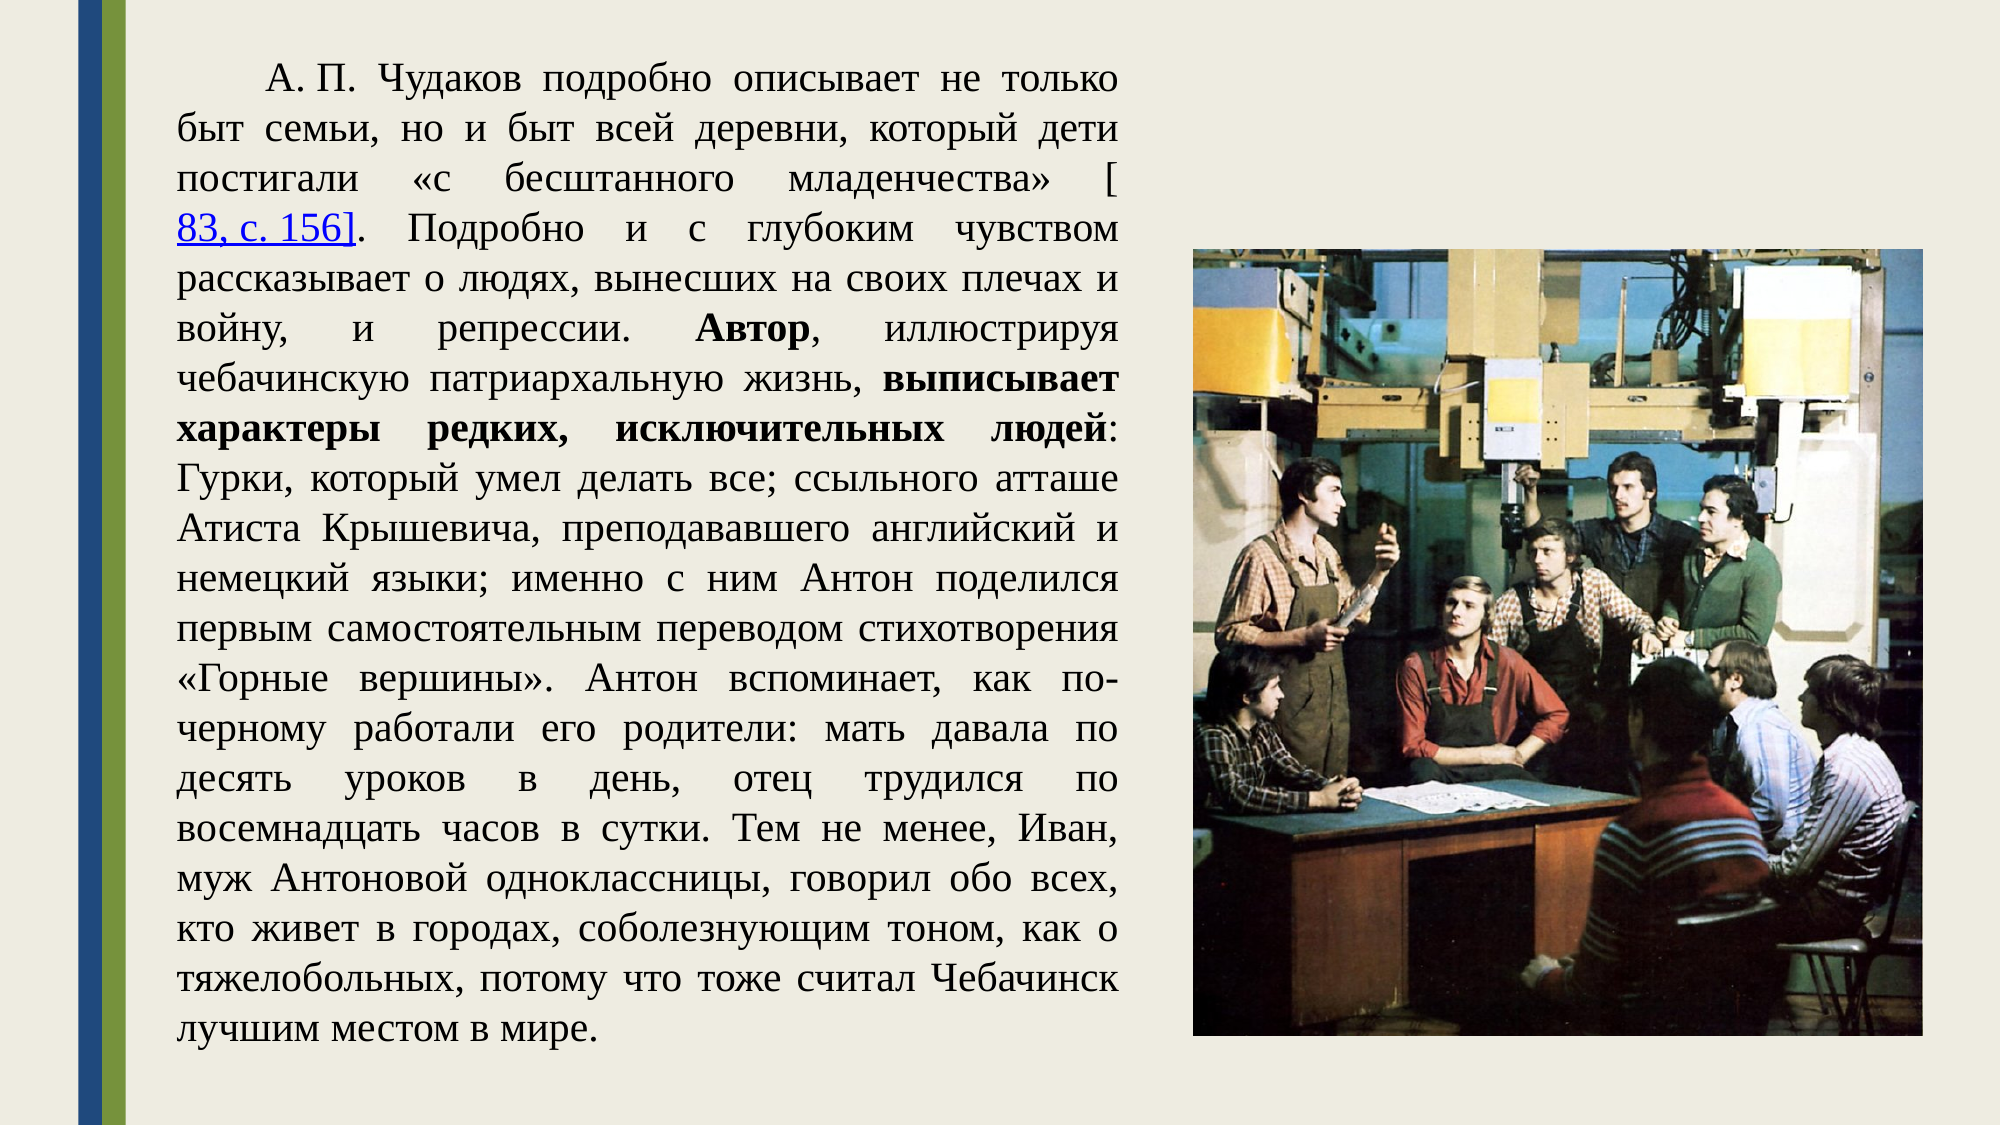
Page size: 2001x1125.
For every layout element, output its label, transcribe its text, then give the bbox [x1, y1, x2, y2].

picture [1193, 249, 1923, 1036]
text_box А. П. Чудаков подробно описывает не только быт семьи, но и быт всей деревни, который дети постигали «с бесштанного младенчества» [83, с. 156]. Подробно и с глубоким чувством рассказывает о людях, вынесших на своих плечах и войну, и репрессии. Автор, иллюстрируя чебачинскую патриархальную жизнь, выписывает характеры редких, исключительных людей: Гурки, который умел делать все; ссыльного атташе Атиста Крышевича, преподававшего английский и немецкий языки; именно с ним Антон поделился первым самостоятельным переводом стихотворения «Горные вершины». Антон вспоминает, как по-черному работали его родители: мать давала по десять уроков в день, отец трудился по восемнадцать часов в сутки. Тем не менее, Иван, муж Антоновой одноклассницы, говорил обо всех, кто живет в городах, соболезнующим тоном, как о тяжелобольных, потому что тоже считал Чебачинск лучшим местом в мире. [161, 41, 1134, 1086]
